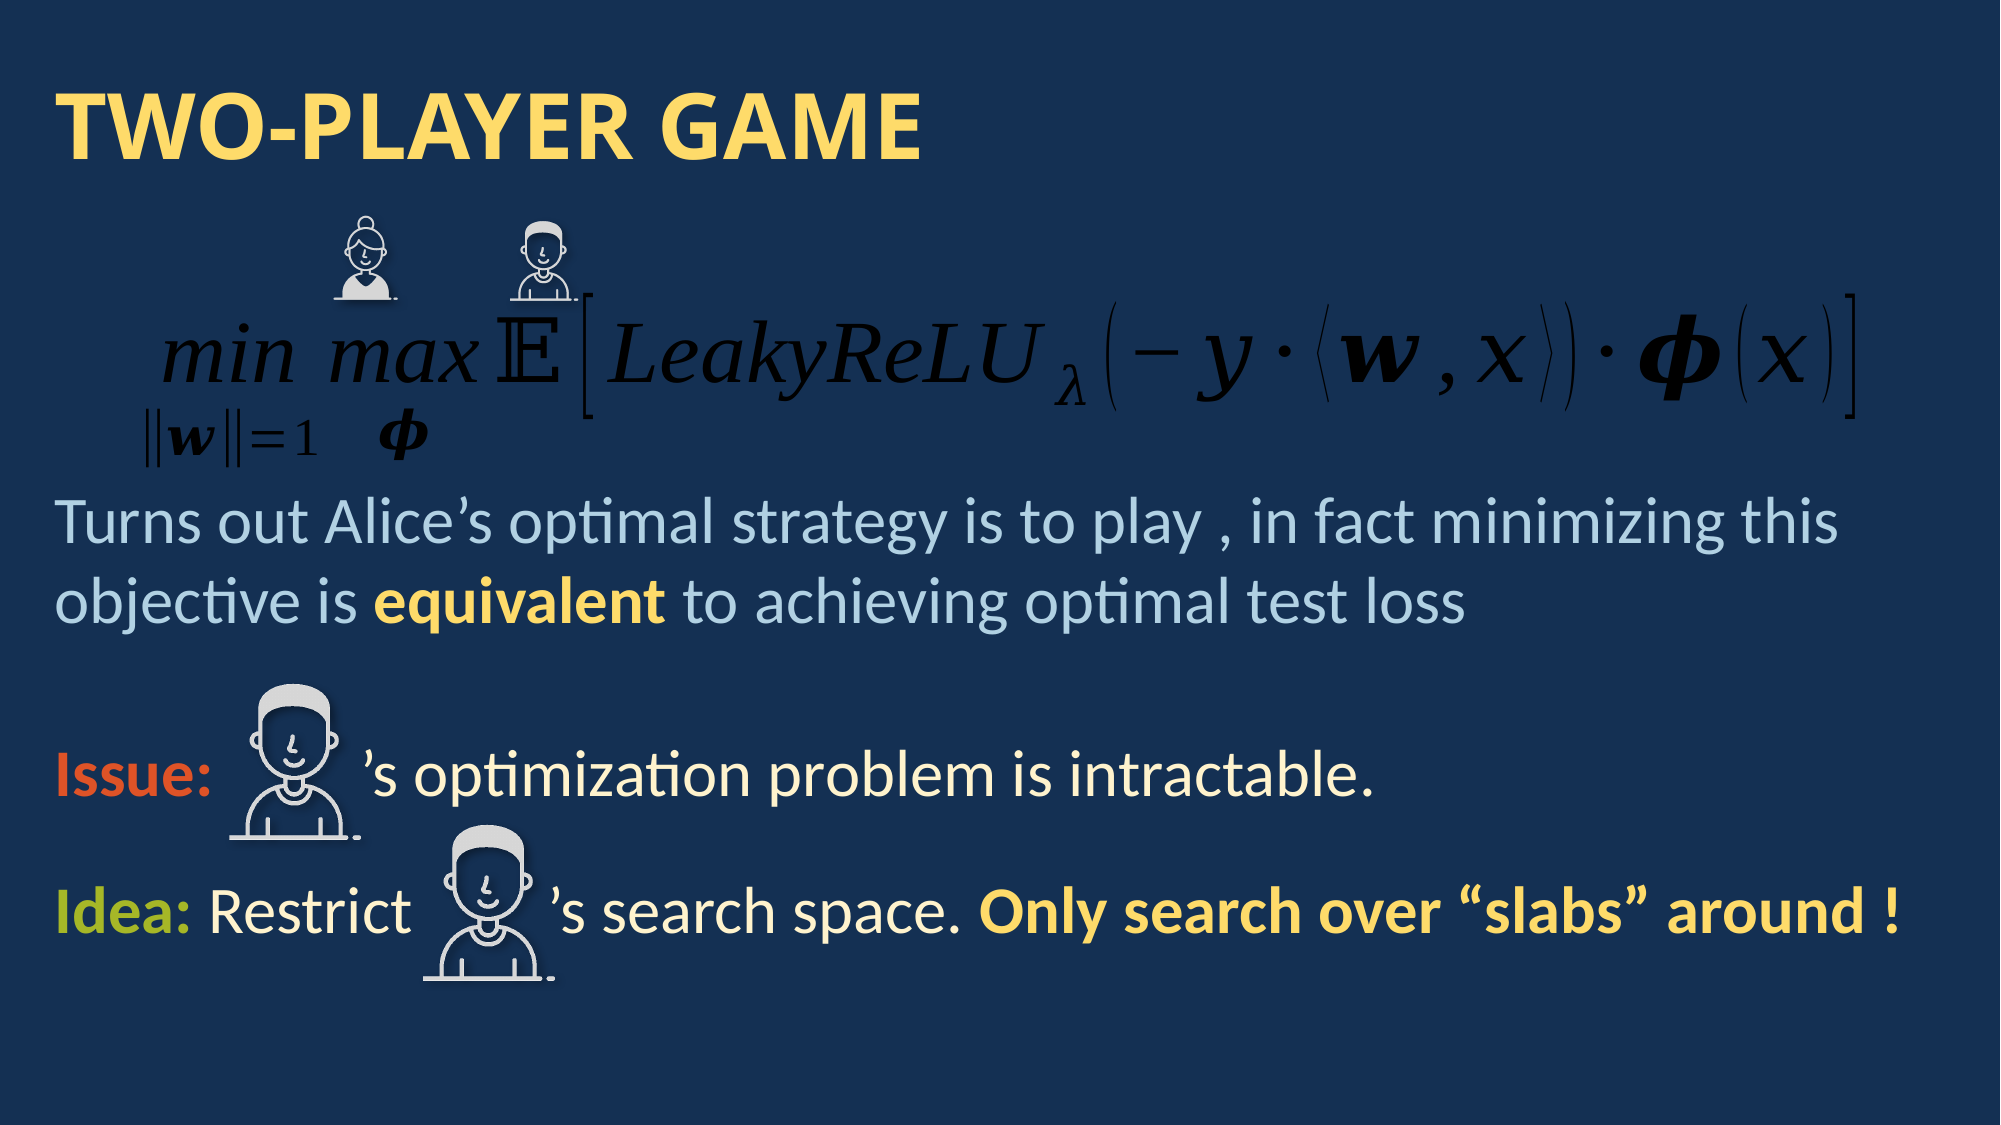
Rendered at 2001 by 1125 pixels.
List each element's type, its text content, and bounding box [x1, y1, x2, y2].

picture [327, 212, 404, 304]
picture [229, 670, 380, 854]
picture [510, 214, 588, 308]
picture [423, 811, 574, 995]
title TWO-PLAYER GAME [39, 46, 1960, 213]
